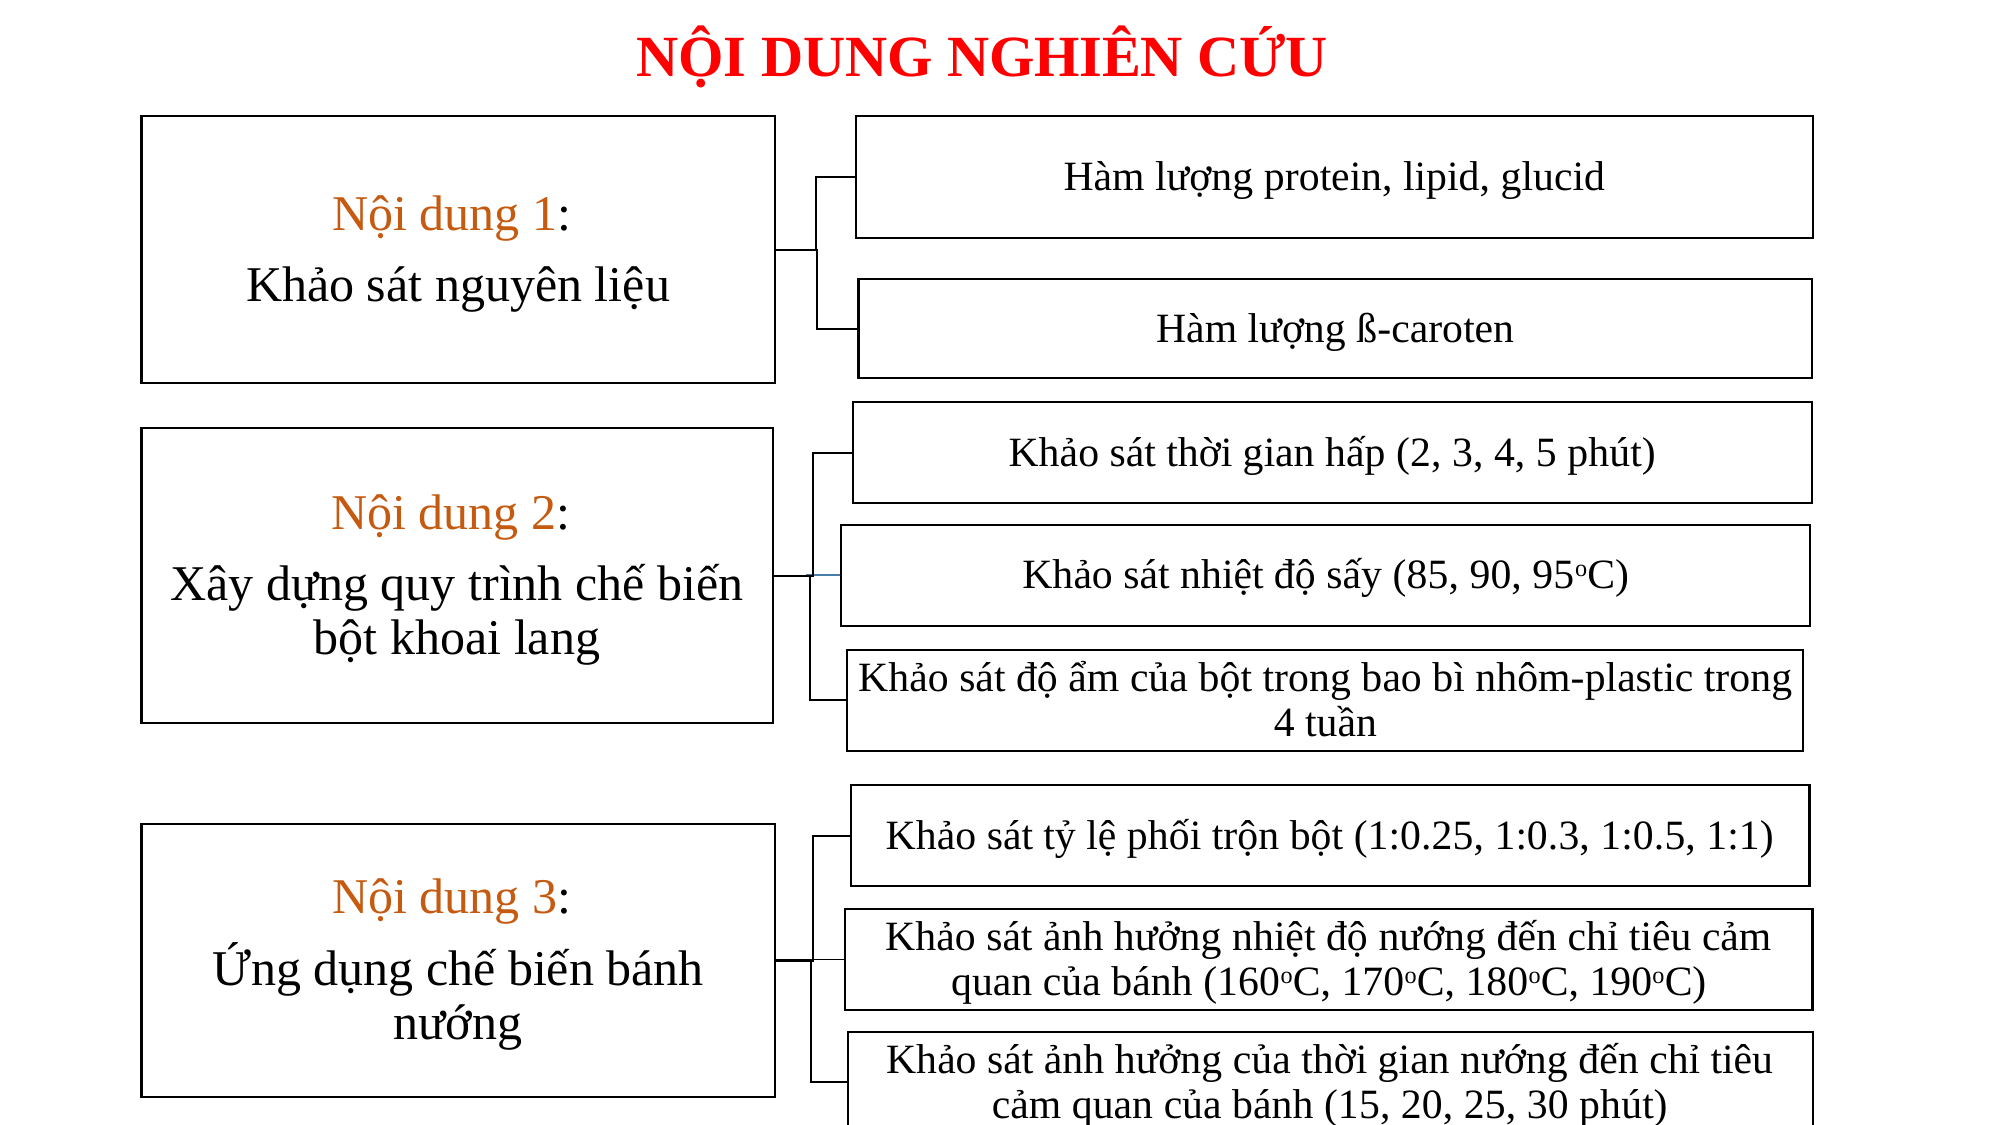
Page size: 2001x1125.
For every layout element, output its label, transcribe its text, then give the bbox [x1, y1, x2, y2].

title NỘI DUNG NGHIÊN CỨU [543, 25, 1422, 90]
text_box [141, 105, 1813, 1125]
